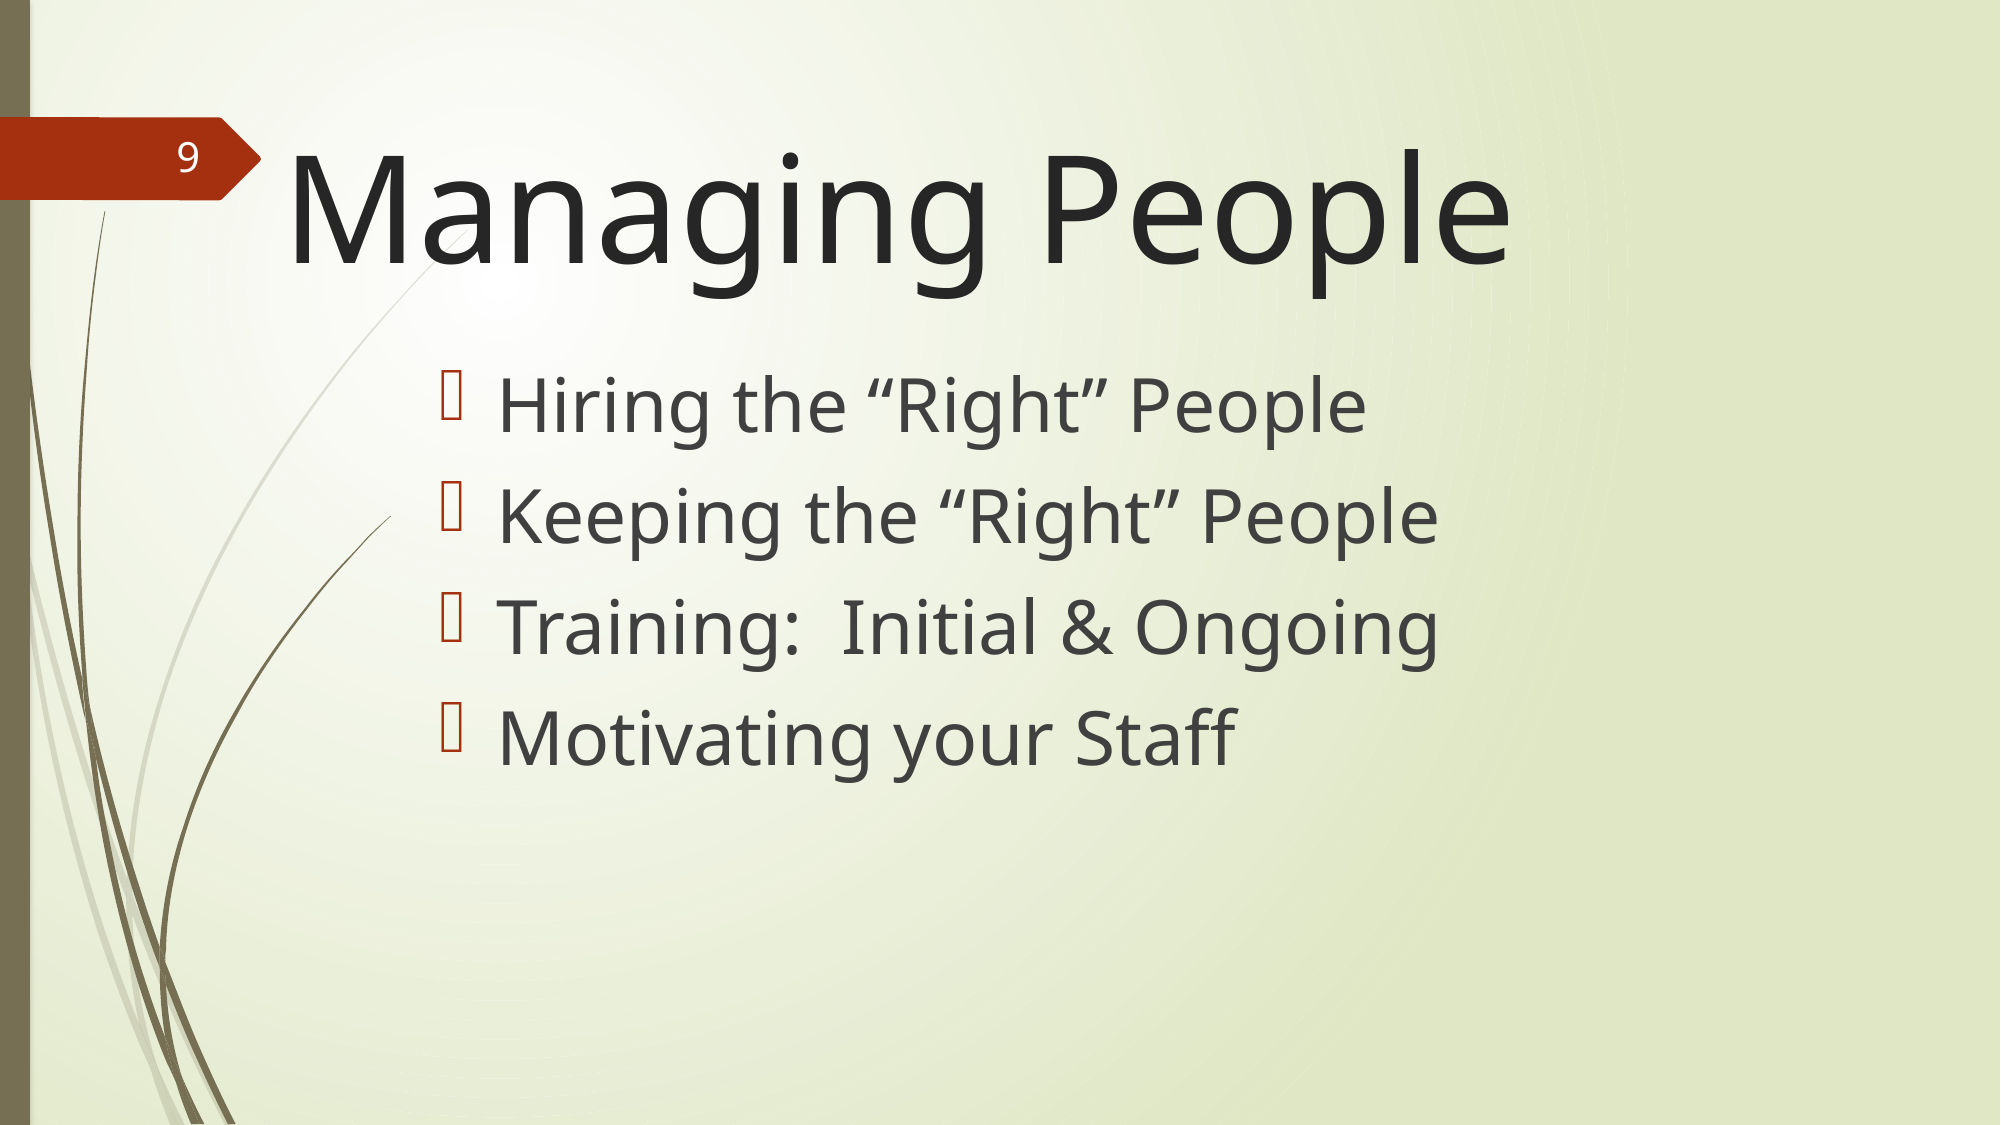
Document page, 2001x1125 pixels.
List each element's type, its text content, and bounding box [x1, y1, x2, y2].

title Managing People [267, 106, 1730, 317]
list Hiring the “Right” People Keeping the “Right” People Training: Initial & Ongoing Motivating your Staff [424, 350, 1888, 970]
slide_number 9 [87, 129, 216, 190]
